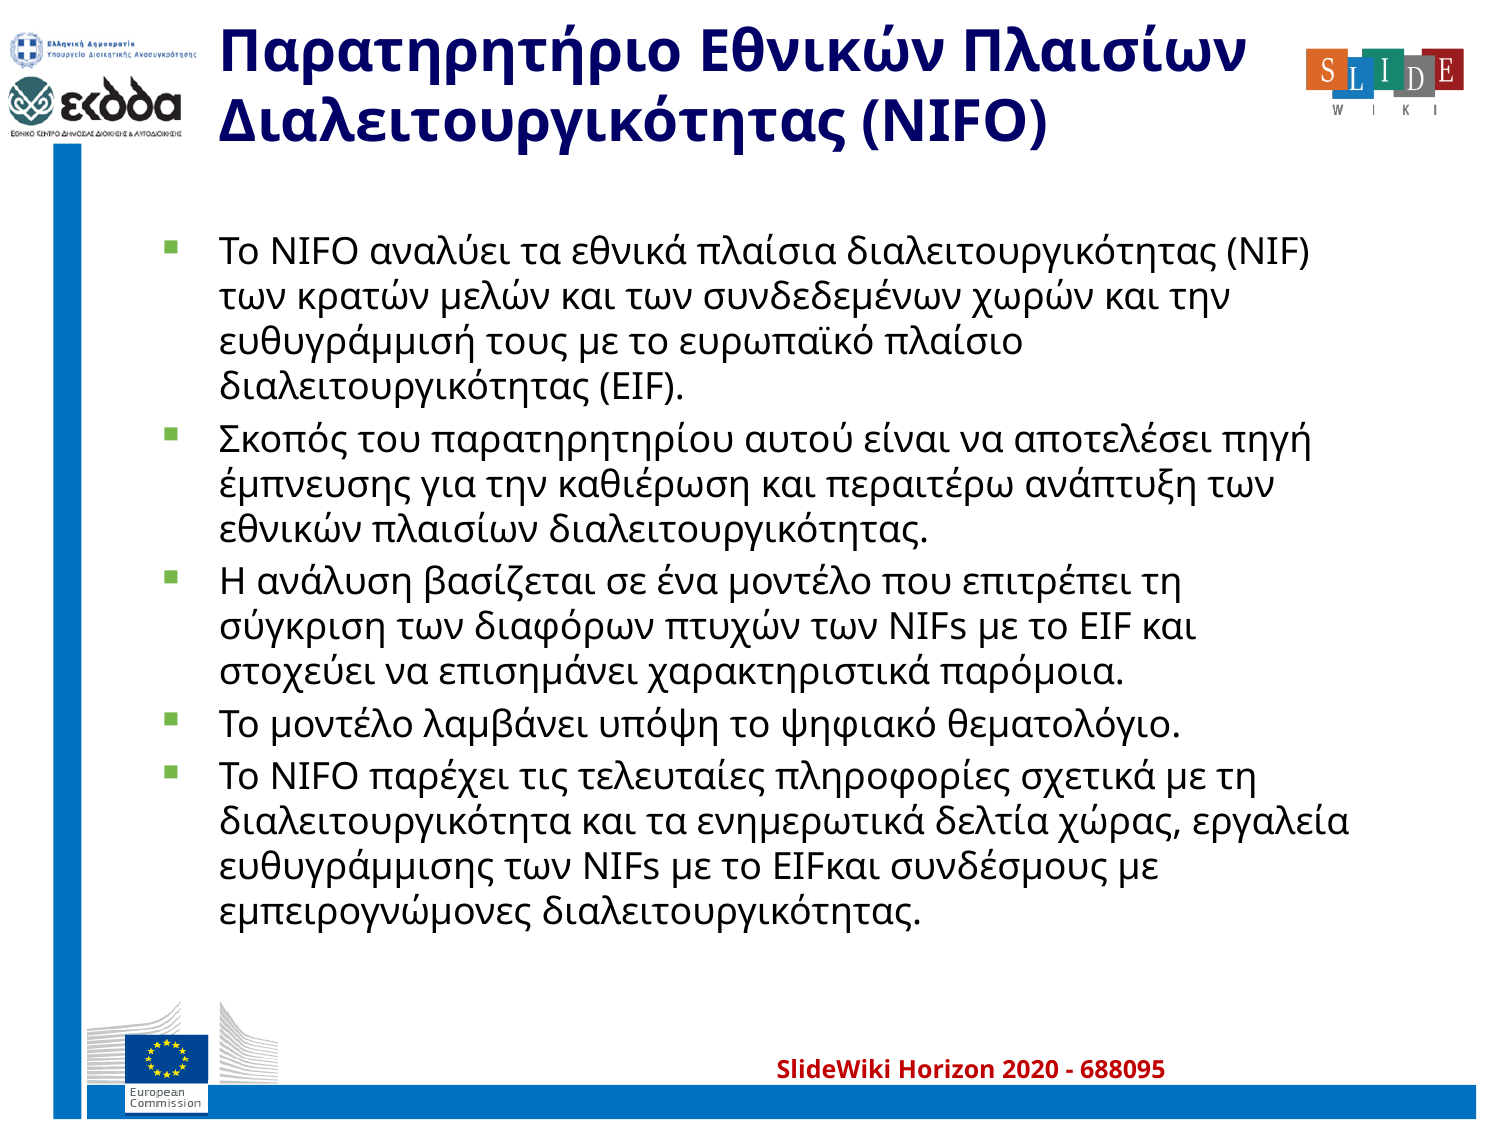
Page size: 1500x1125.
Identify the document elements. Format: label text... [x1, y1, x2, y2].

title Παρατηρητήριο Εθνικών Πλαισίων Διαλειτουργικότητας (NIFO) [203, 34, 1306, 162]
picture [1306, 34, 1474, 132]
picture [87, 1001, 278, 1116]
list Το NIFO αναλύει τα εθνικά πλαίσια διαλειτουργικότητας (NIF) των κρατών μελών και των συνδεδεμένων χωρών και την ευθυγράμμισή τους με το ευρωπαϊκό πλαίσιο διαλειτουργικότητας (EIF). Σκοπός του παρατηρητηρίου αυτού είναι να αποτελέσει πηγή έμπνευσης για την καθιέρωση και περαιτέρω ανάπτυξη των εθνικών πλαισίων διαλειτουργικότητας. Η ανάλυση βασίζεται σε ένα μοντέλο που επιτρέπει τη σύγκριση των διαφόρων πτυχών των NIFs με το EIF και στοχεύει να επισημάνει χαρακτηριστικά παρόμοια. Το μοντέλο λαμβάνει υπόψη το ψηφιακό θεματολόγιο. Το NIFO παρέχει τις τελευταίες πληροφορίες σχετικά με τη διαλειτουργικότητα και τα ενημερωτικά δελτία χώρας, εργαλεία ευθυγράμμισης των NIFs με το EIFκαι συνδέσμους με εμπειρογνώμονες διαλειτουργικότητας. [147, 219, 1377, 940]
picture [0, 29, 204, 143]
